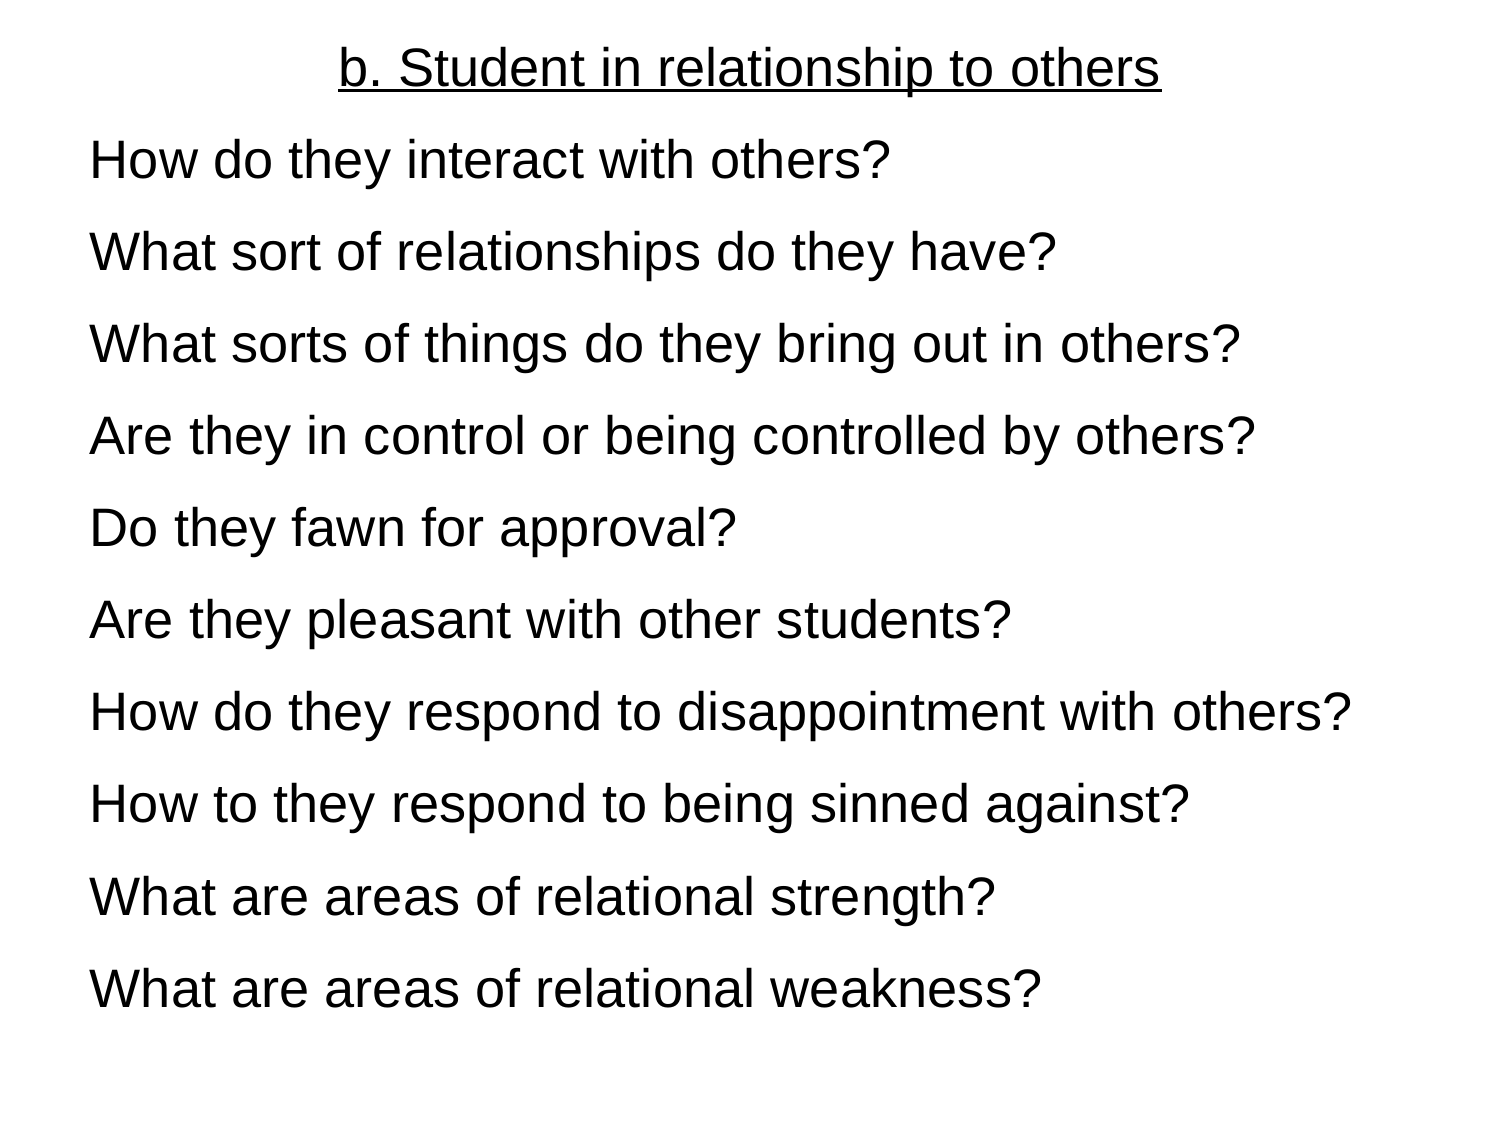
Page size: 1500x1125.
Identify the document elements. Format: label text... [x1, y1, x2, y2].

text_box b. Student in relationship to others How do they interact with others? What sort of relationships do they have? What sorts of things do they bring out in others? Are they in control or being controlled by others? Do they fawn for approval? Are they pleasant with other students? How do they respond to disappointment with others? How to they respond to being sinned against? What are areas of relational strength? What are areas of relational weakness? [0, 24, 1500, 1026]
